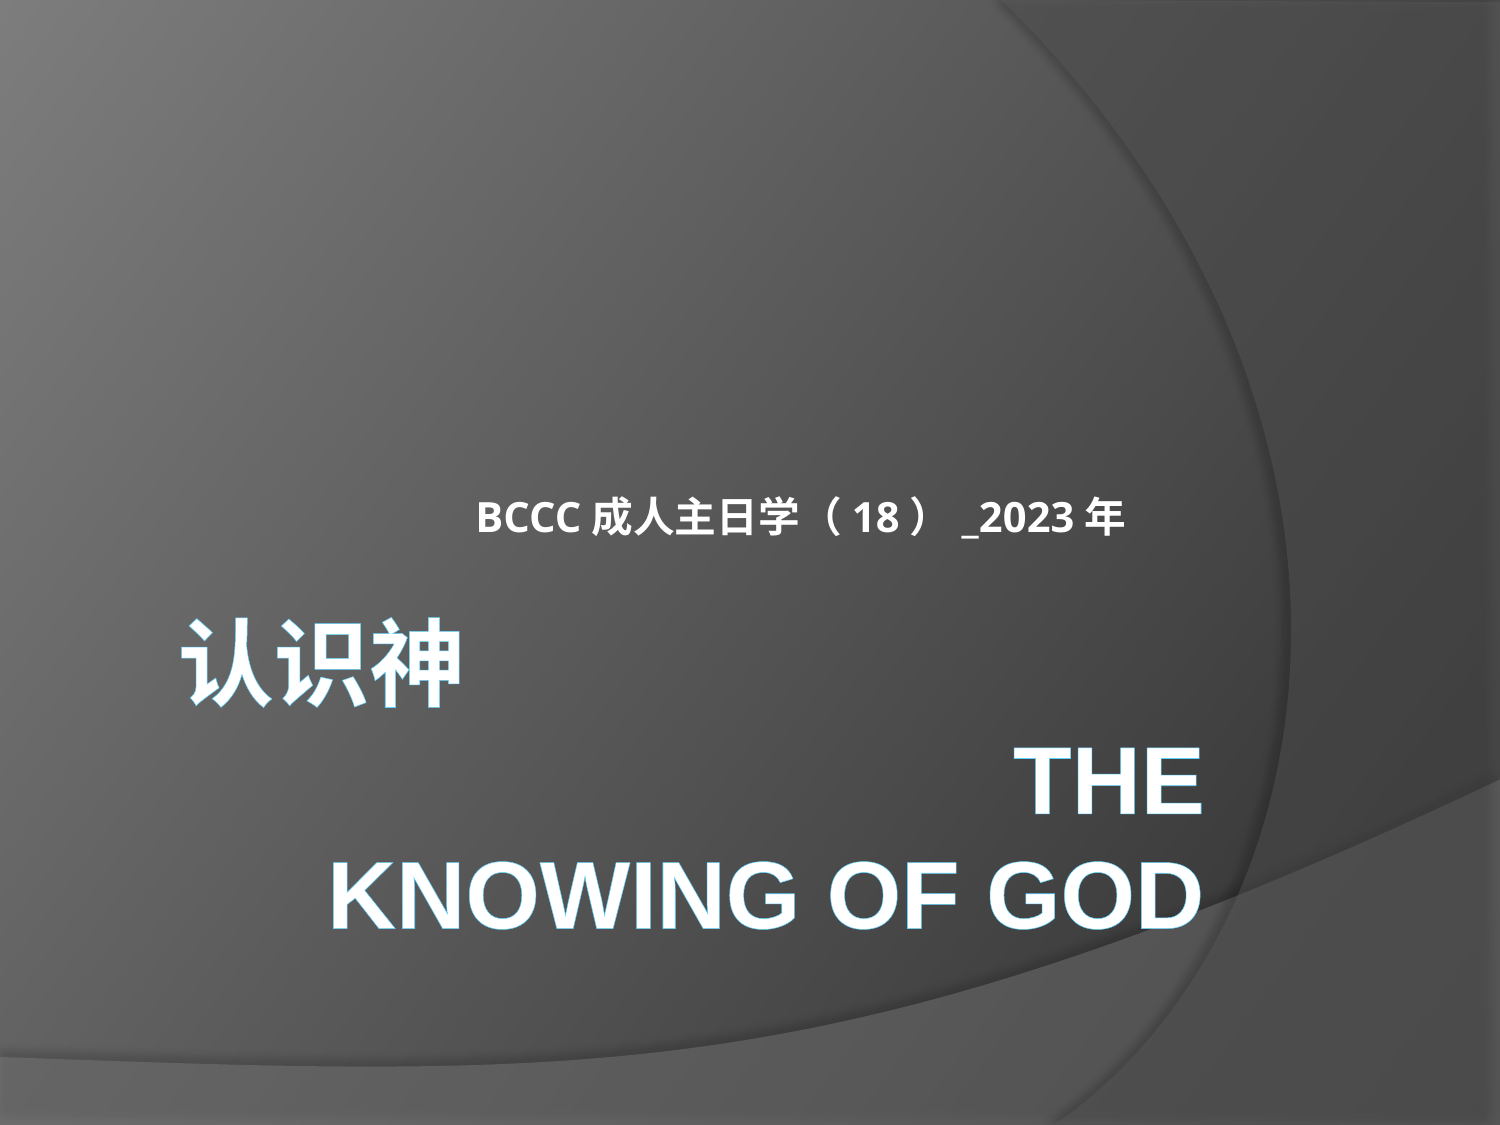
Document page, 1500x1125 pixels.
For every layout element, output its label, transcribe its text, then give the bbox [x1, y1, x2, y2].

subtitle BCCC成人主日学（18）_2023年 [70, 253, 1135, 542]
title 认识神 THE KNOWING OF gOD [148, 595, 1213, 974]
